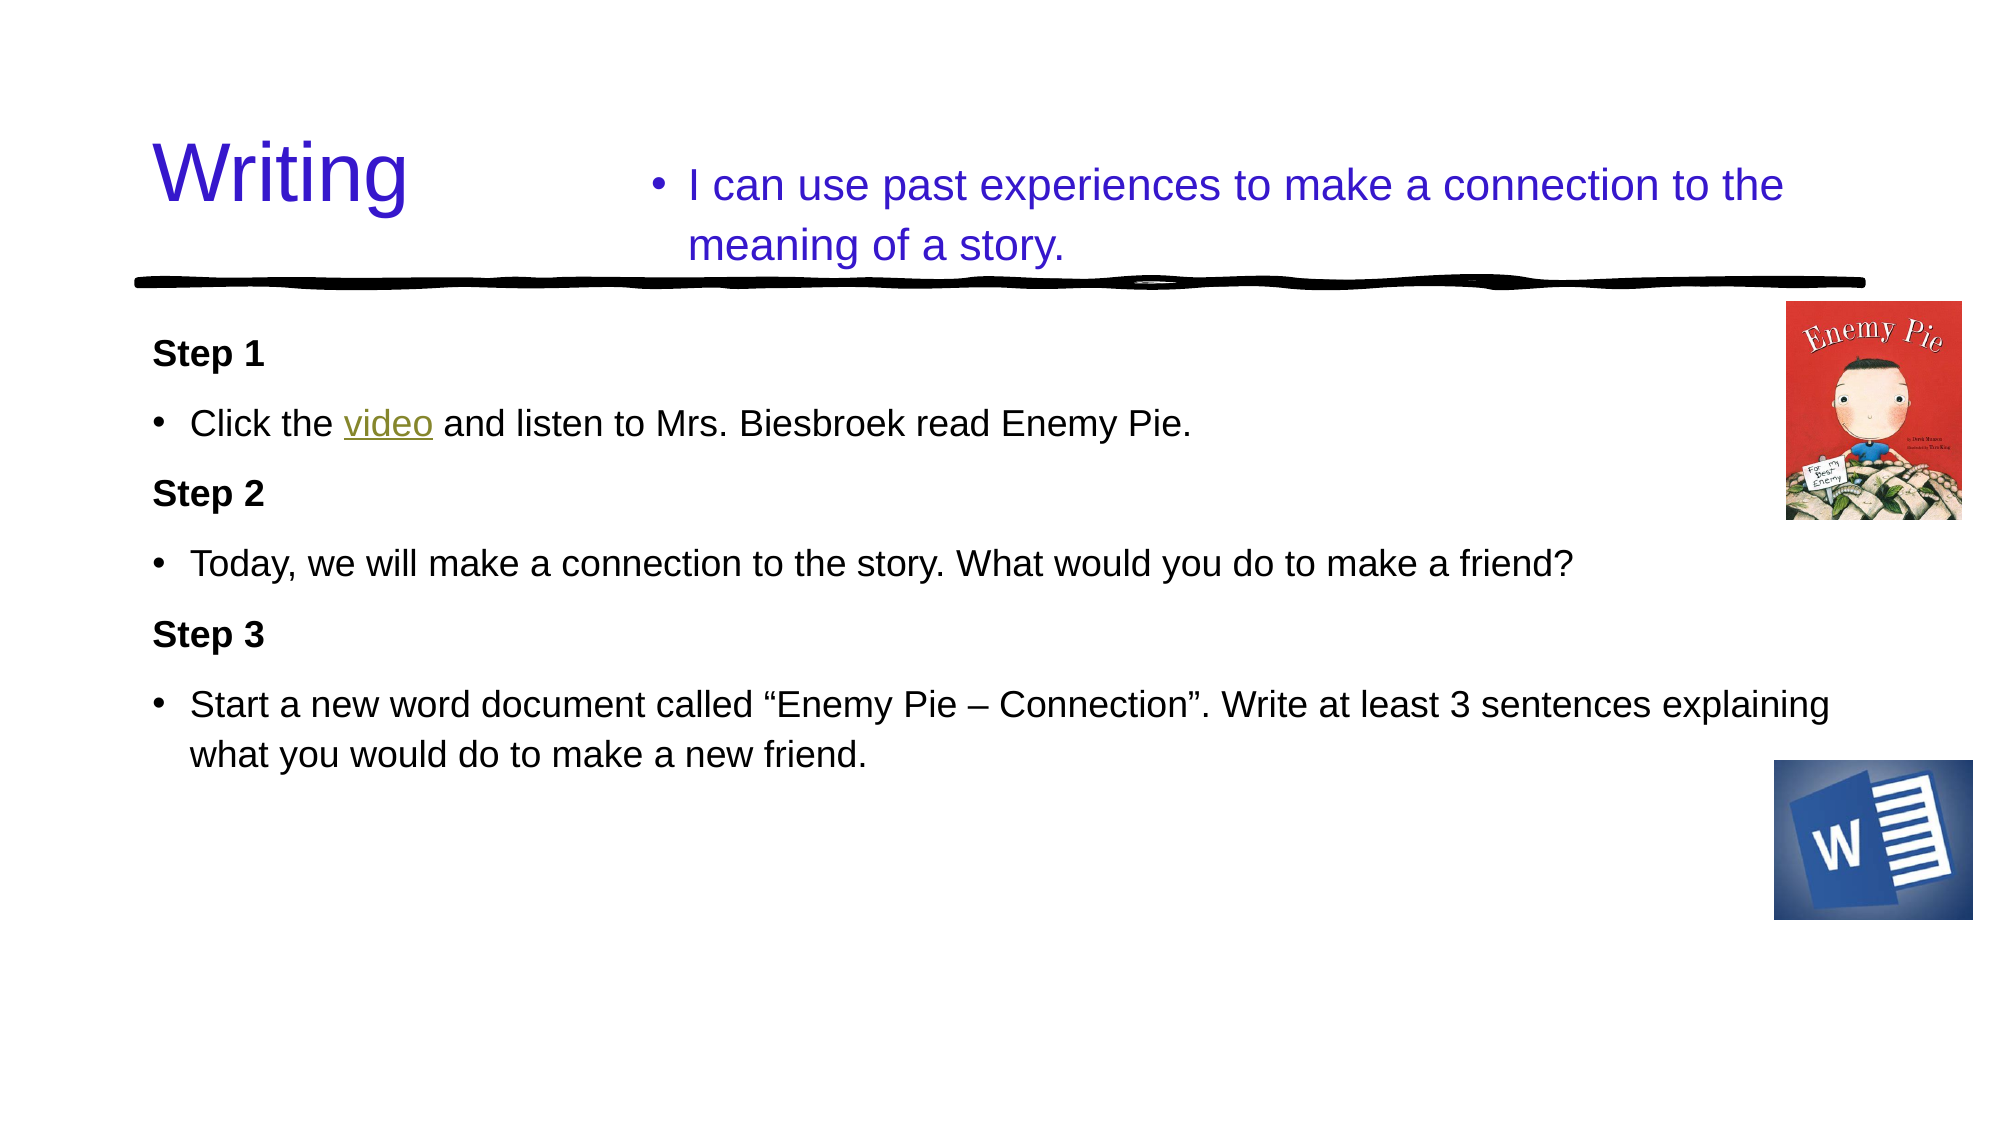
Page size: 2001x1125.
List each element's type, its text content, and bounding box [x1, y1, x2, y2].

list Step 1 Click the video and listen to Mrs. Biesbroek read Enemy Pie. Step 2 Today, we will make a connection to the story. What would you do to make a friend? Step 3 Start a new word document called “Enemy Pie – Connection”. Write at least 3 sentences explaining what you would do to make a new friend. [137, 316, 1863, 1014]
picture [1774, 760, 1973, 920]
title Writing [137, 59, 1863, 278]
picture [1785, 301, 1962, 520]
list I can use past experiences to make a connection to the meaning of a story. [636, 143, 1847, 278]
